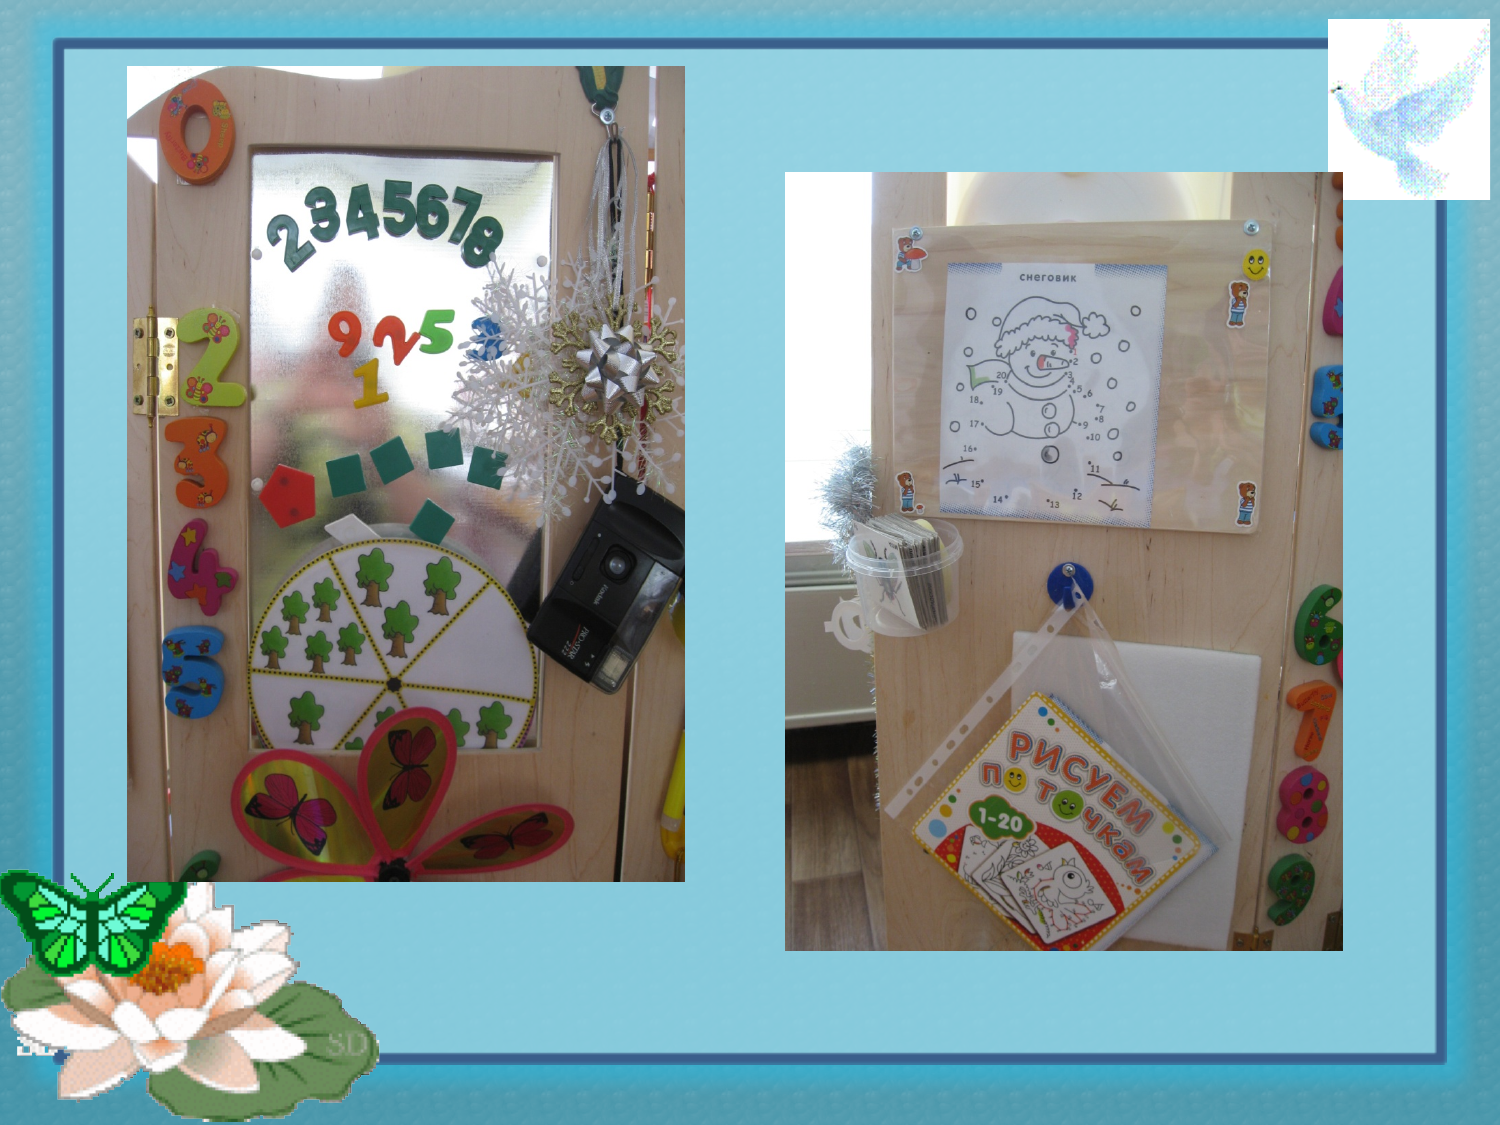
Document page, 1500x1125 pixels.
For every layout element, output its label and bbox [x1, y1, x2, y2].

list [127, 66, 685, 882]
list [785, 172, 1343, 951]
picture [0, 696, 408, 1122]
picture [1328, 19, 1491, 200]
